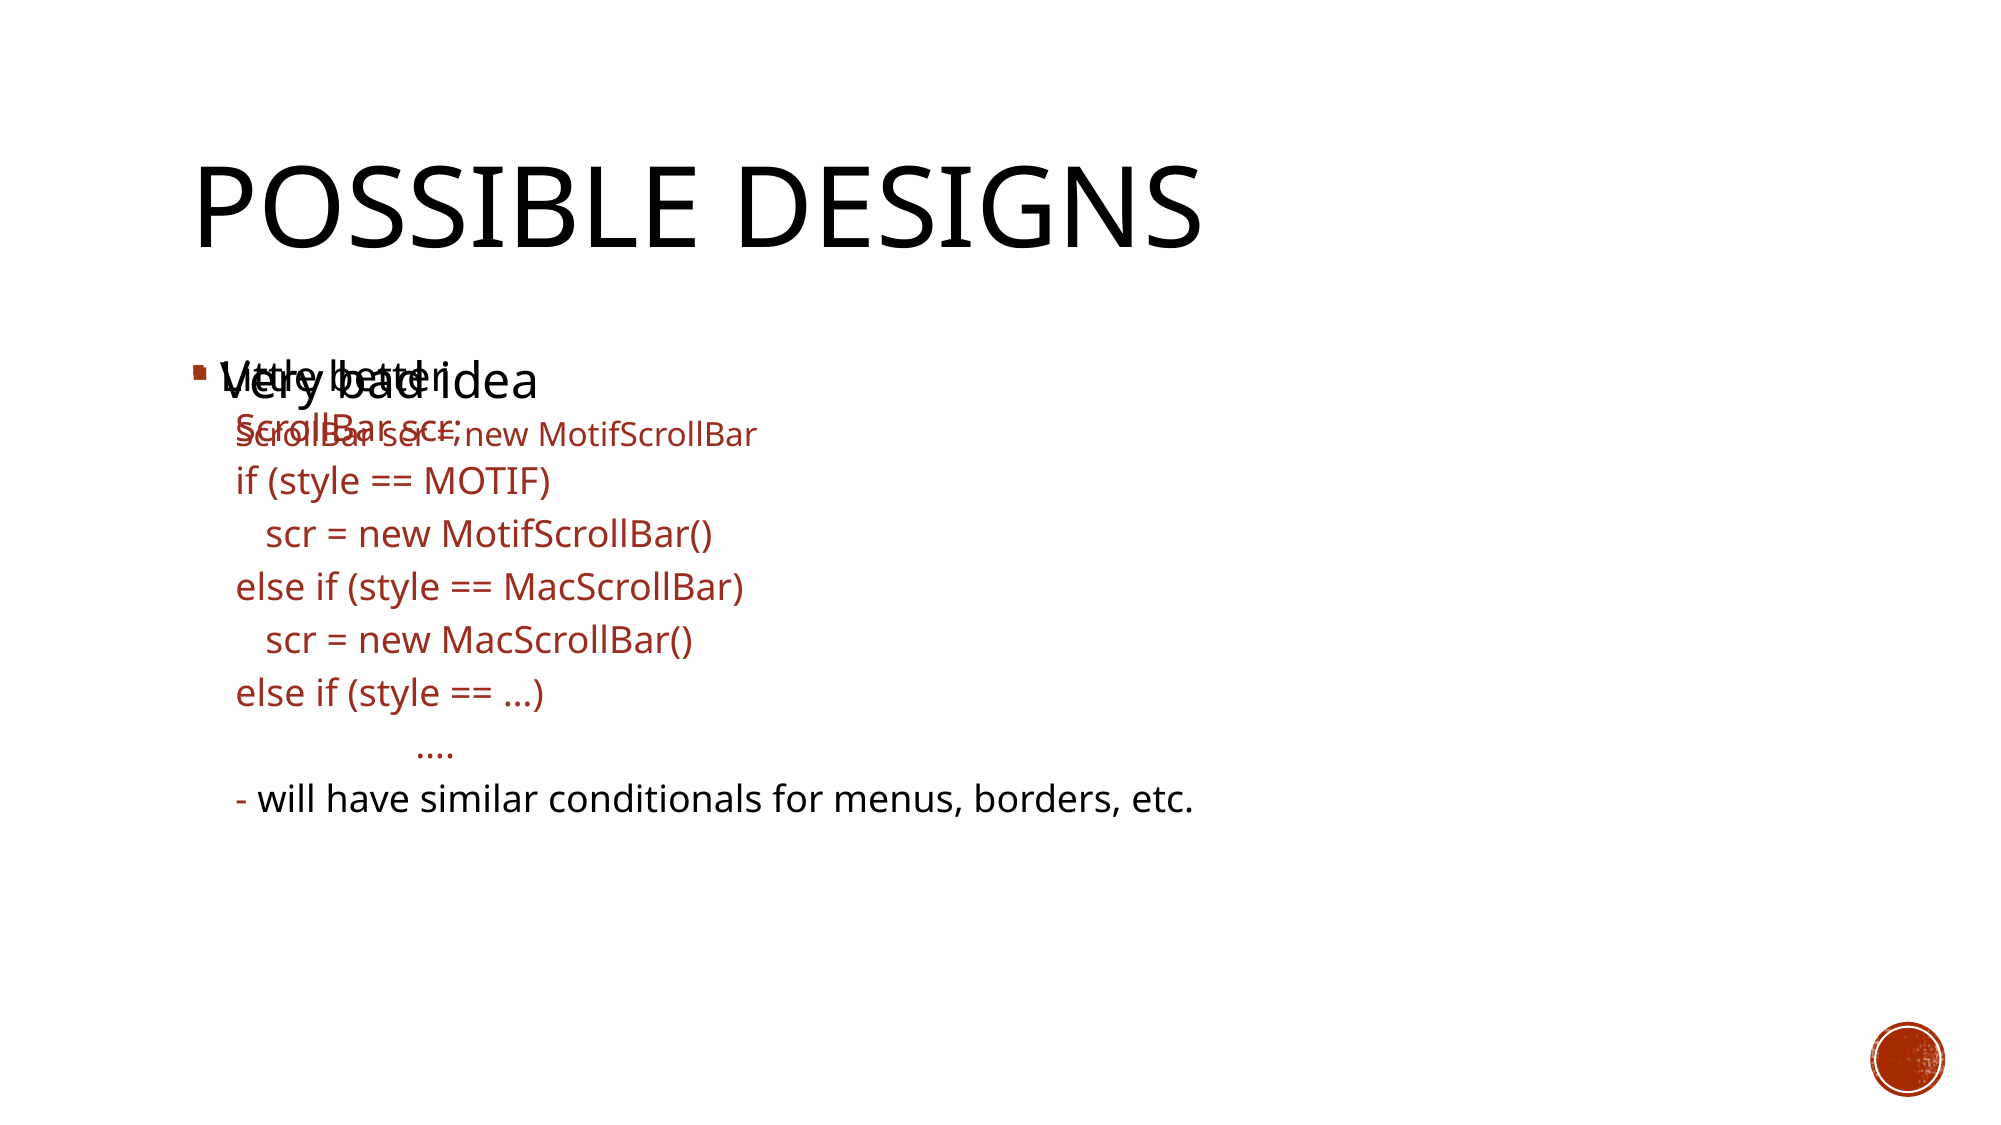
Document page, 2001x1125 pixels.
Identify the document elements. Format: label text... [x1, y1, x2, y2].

title Possible Designs [175, 79, 1826, 344]
list Little better ScrollBar scr; if (style == MOTIF) scr = new MotifScrollBar() else if (style == MacScrollBar) scr = new MacScrollBar() else if (style == …) …. - will have similar conditionals for menus, borders, etc. [175, 348, 1826, 1013]
